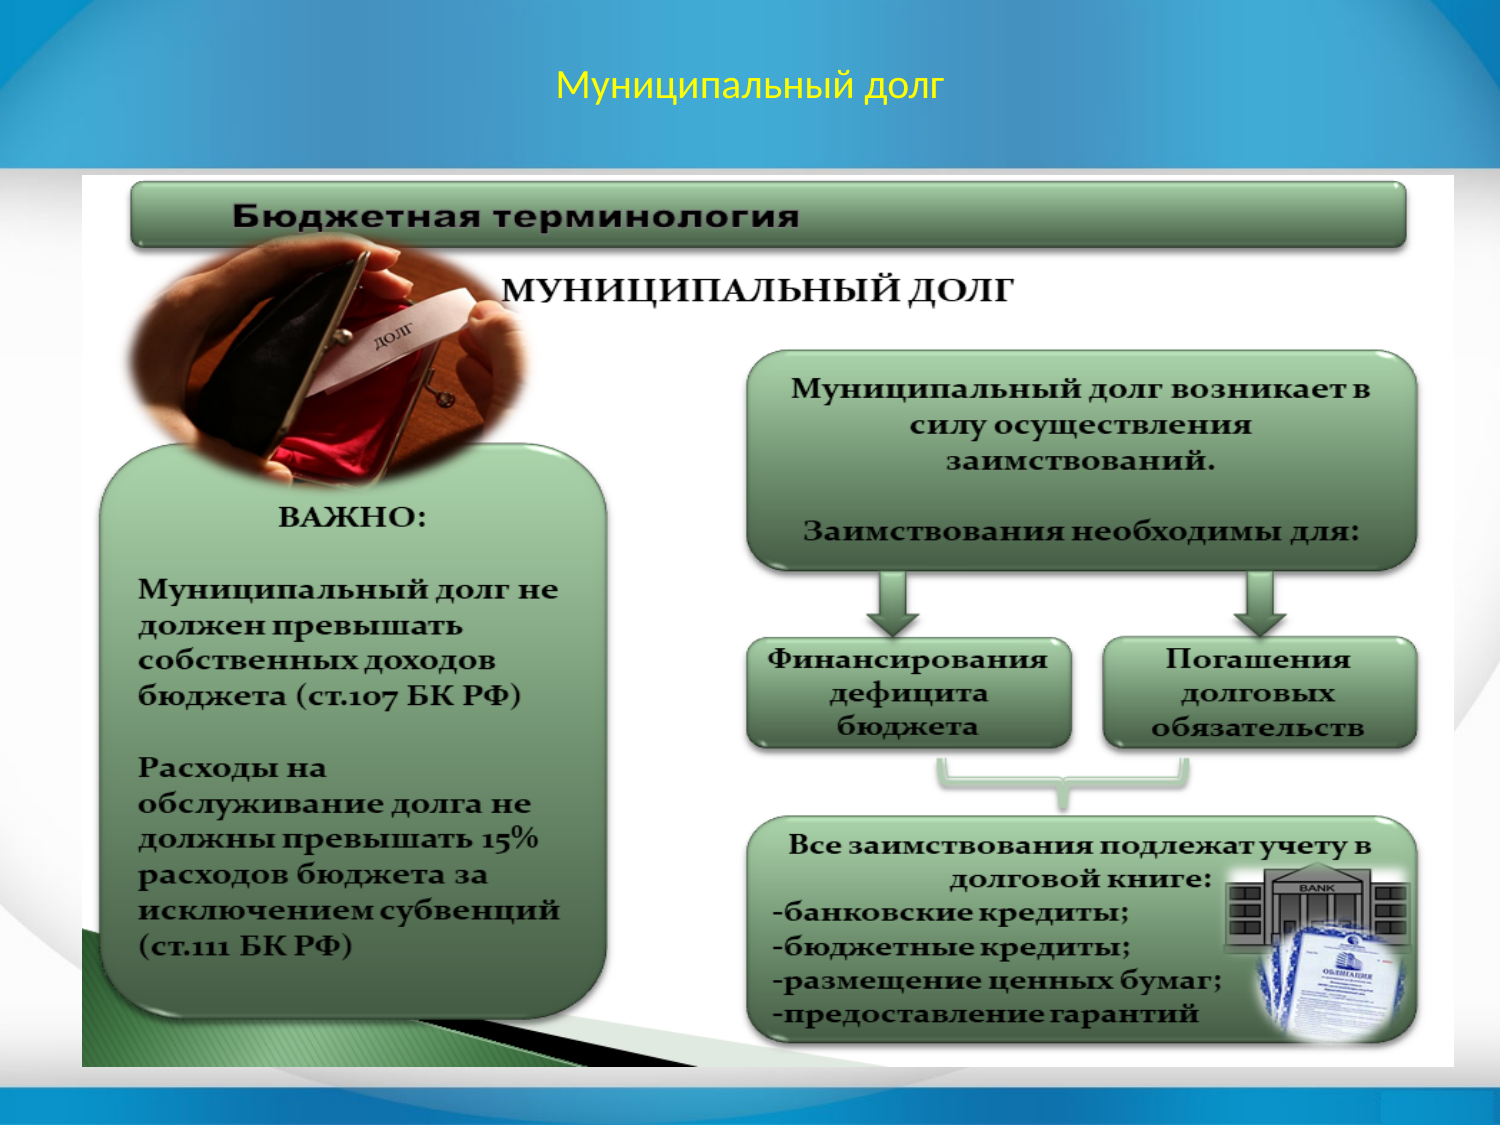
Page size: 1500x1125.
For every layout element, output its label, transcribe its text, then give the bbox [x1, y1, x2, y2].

picture [0, 0, 1500, 1125]
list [81, 175, 1454, 1067]
title Муниципальный долг [75, 23, 1425, 141]
